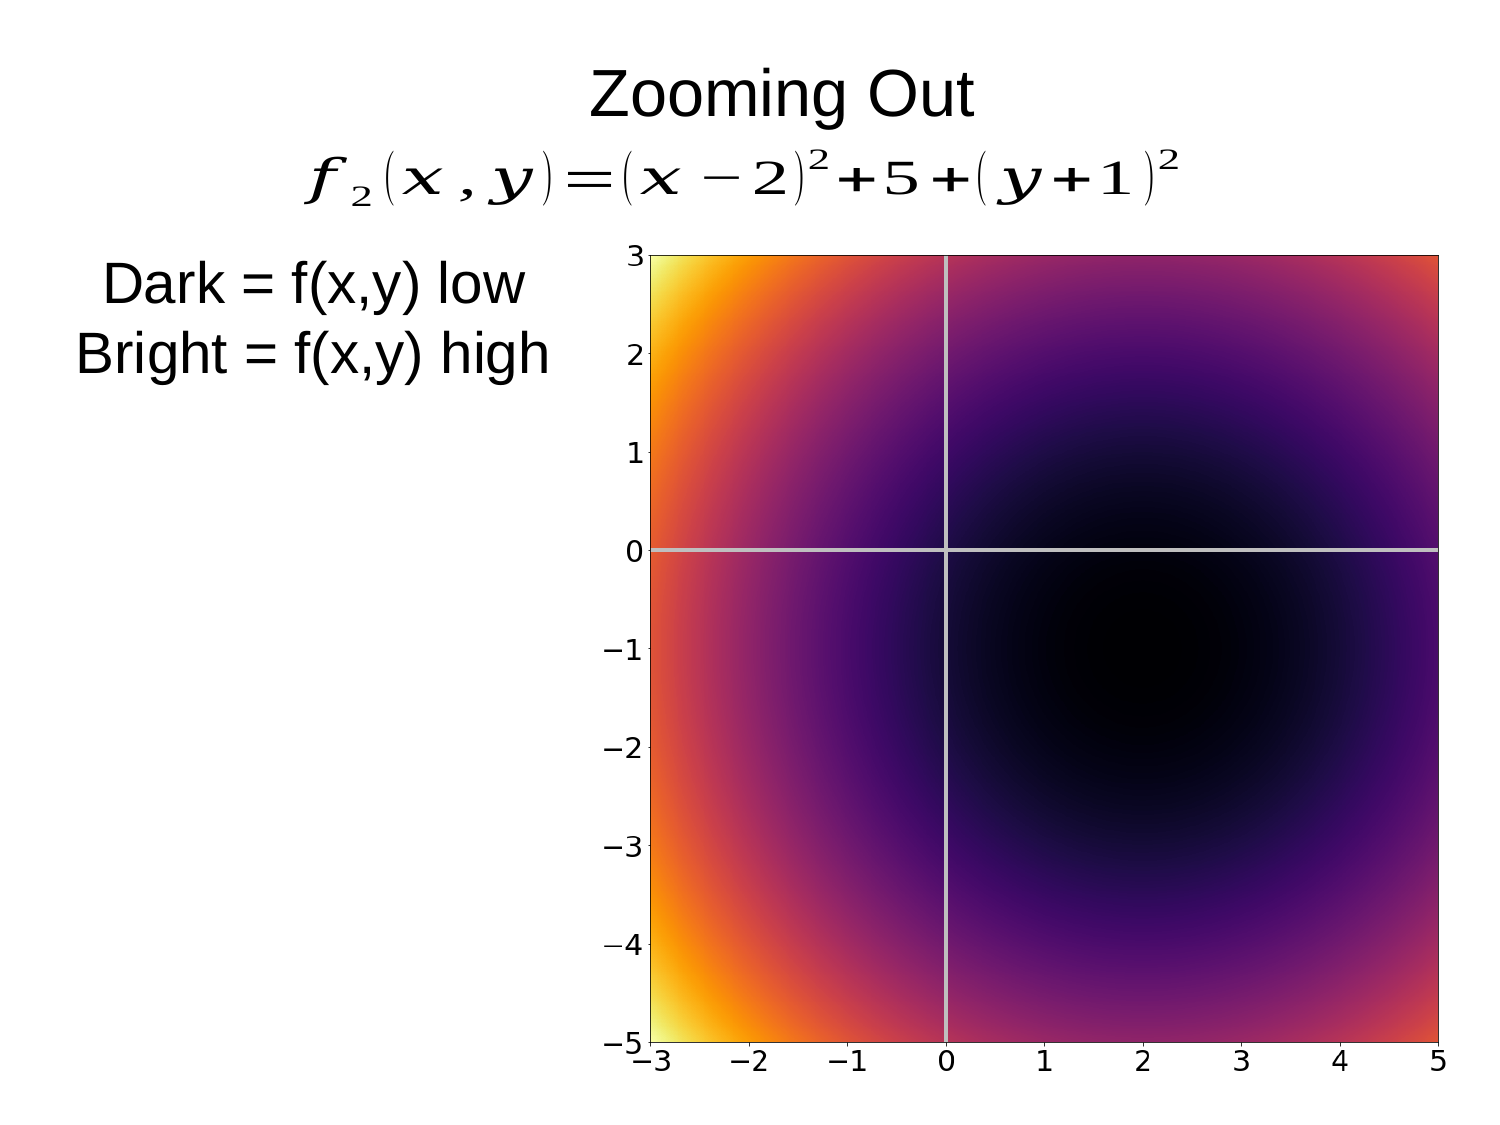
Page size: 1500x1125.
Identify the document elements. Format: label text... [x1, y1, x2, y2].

text_box Zooming Out [343, 42, 1221, 137]
picture [594, 237, 1453, 1083]
text_box Dark = f(x,y) low Bright = f(x,y) high [13, 237, 594, 393]
